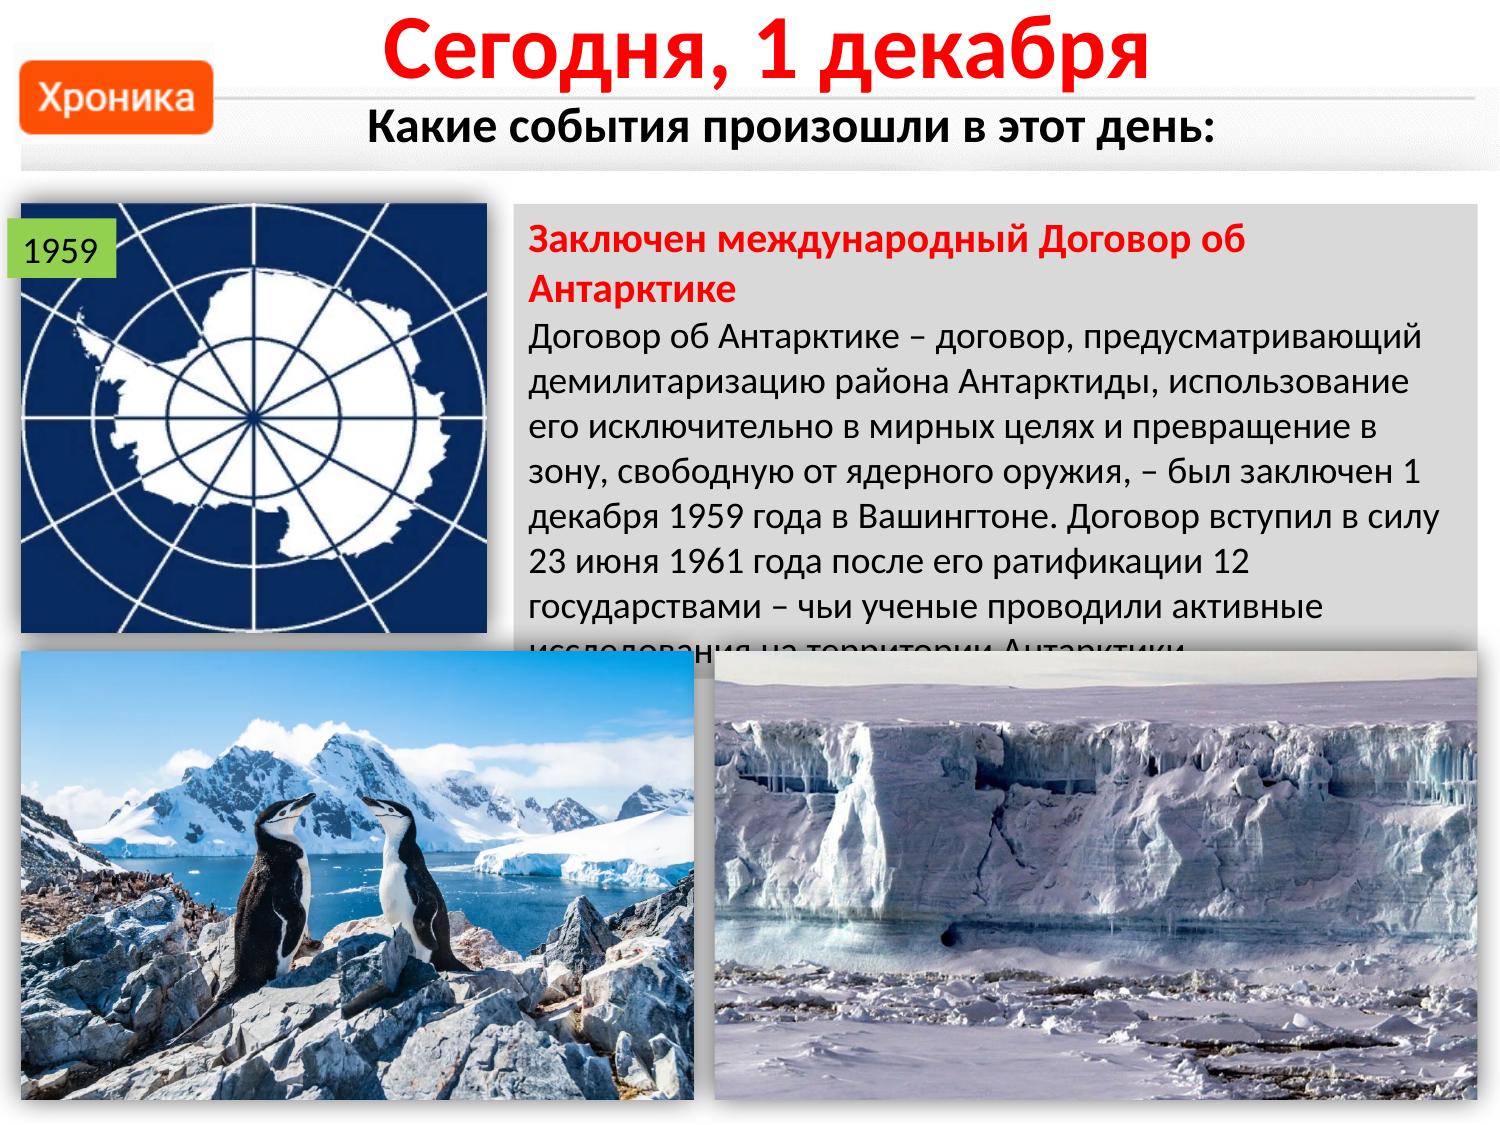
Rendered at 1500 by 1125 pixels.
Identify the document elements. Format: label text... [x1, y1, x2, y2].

text_box Сегодня, 1 декабря [177, 0, 1360, 83]
picture [20, 651, 694, 1100]
picture [13, 42, 1500, 171]
picture [20, 203, 487, 634]
text_box 1959 [7, 218, 15, 278]
text_box Заключен международный Договор об Антарктике Договор об Антарктике – договор, предусматривающий демилитаризацию района Антарктиды, использование его исключительно в мирных целях и превращение в зону, свободную от ядерного оружия, – был заключен 1 декабря 1959 года в Вашингтоне. Договор вступил в силу 23 июня 1961 года после его ратификации 12 государствами – чьи ученые проводили активные исследования на территории Антарктики. [513, 203, 1478, 634]
picture [714, 651, 1478, 1100]
